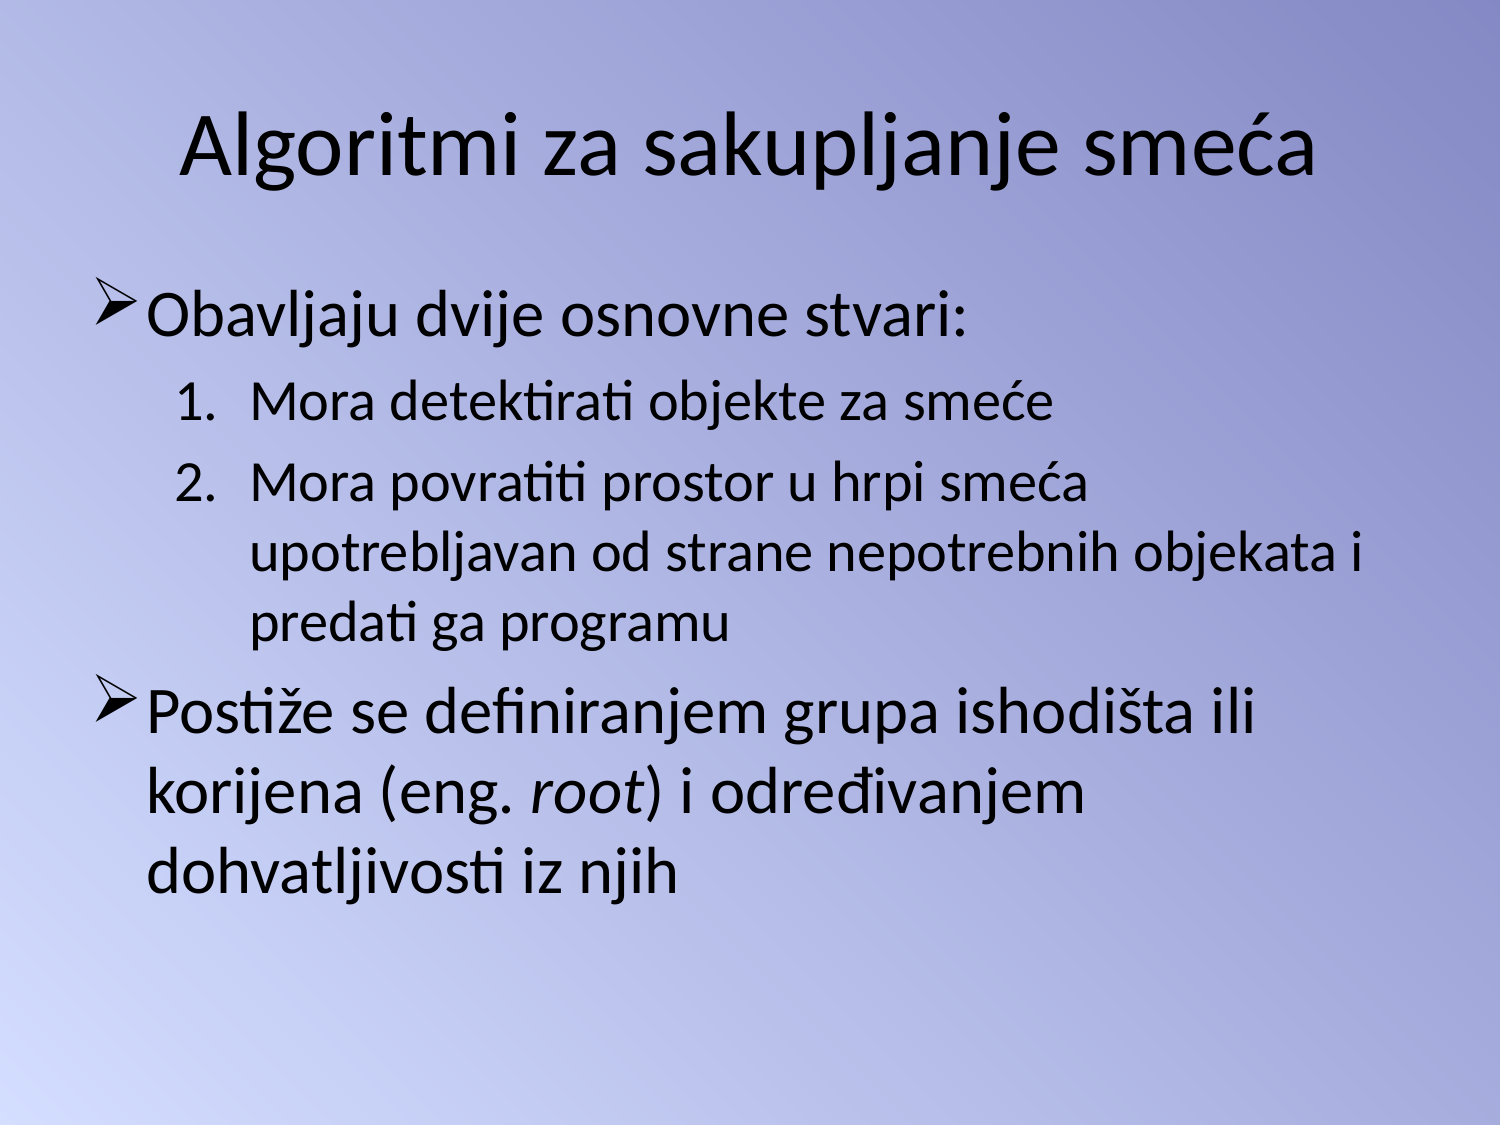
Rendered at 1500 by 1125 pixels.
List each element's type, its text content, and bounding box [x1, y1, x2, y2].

title Algoritmi za sakupljanje smeća [75, 45, 1425, 233]
list Obavljaju dvije osnovne stvari: Mora detektirati objekte za smeće Mora povratiti prostor u hrpi smeća upotrebljavan od strane nepotrebnih objekata i predati ga programu Postiže se definiranjem grupa ishodišta ili korijena (eng. root) i određivanjem dohvatljivosti iz njih [75, 262, 1425, 1005]
